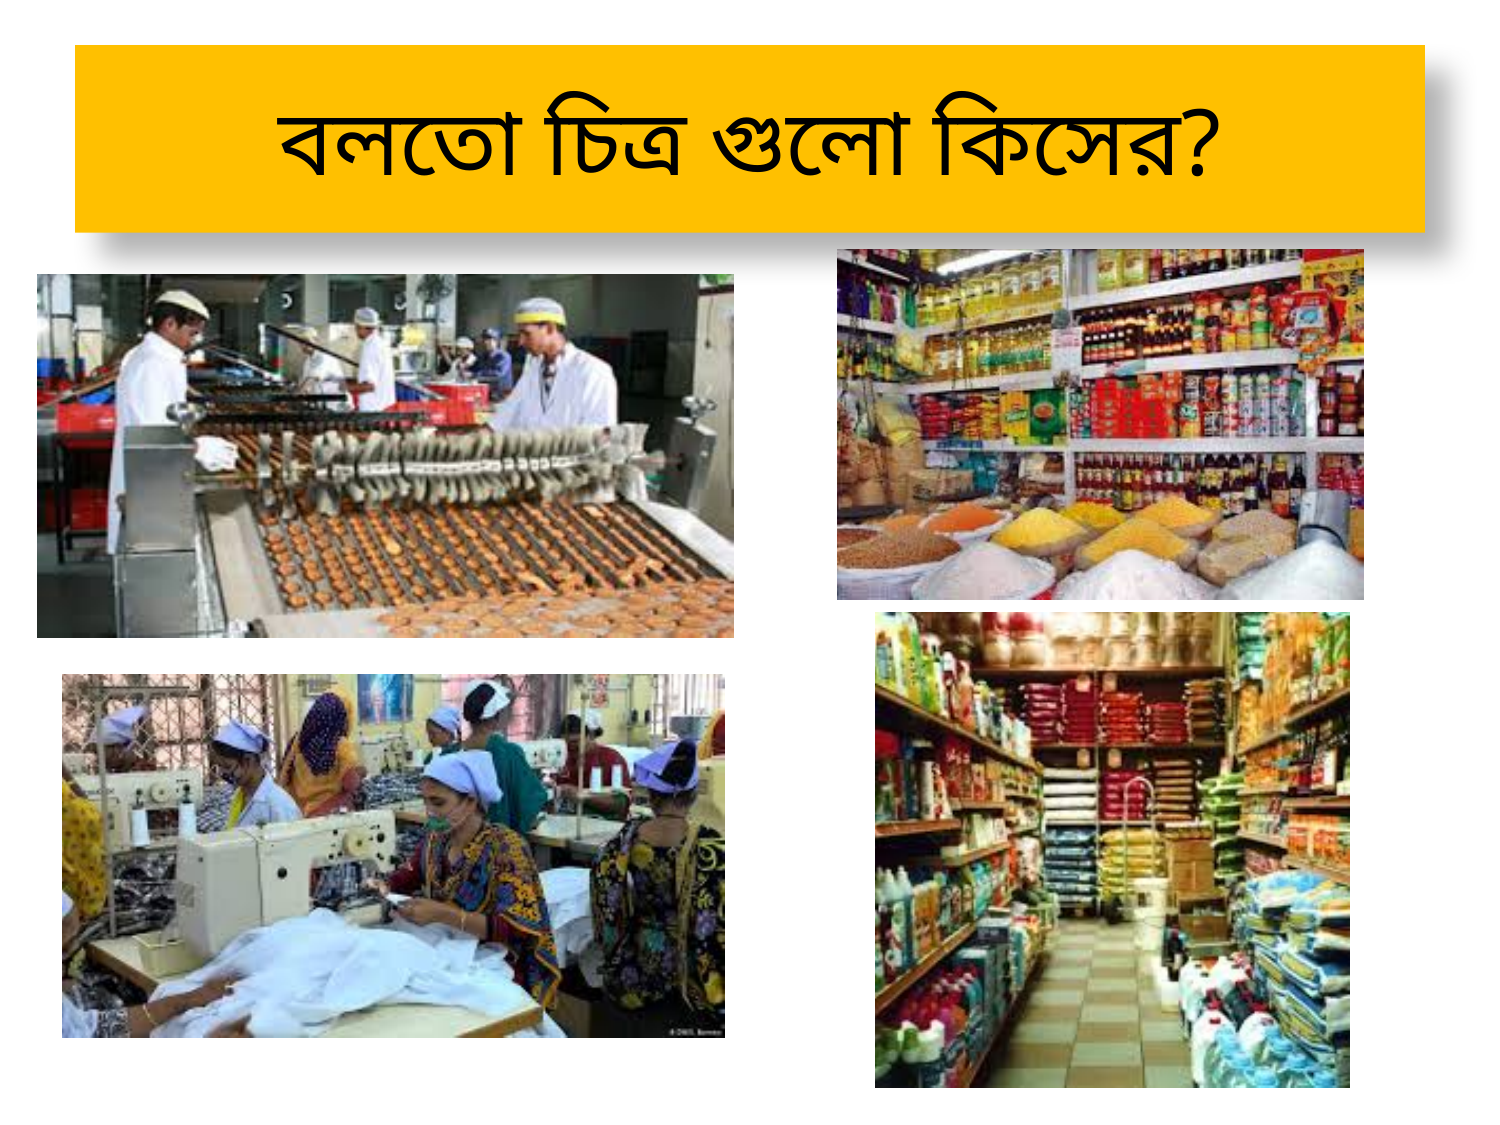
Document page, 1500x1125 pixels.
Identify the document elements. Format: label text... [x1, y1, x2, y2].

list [62, 674, 726, 1038]
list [37, 274, 734, 638]
picture [874, 612, 1351, 1088]
title বলতো চিত্র গুলো কিসের? [75, 45, 1425, 233]
picture [837, 249, 1364, 601]
